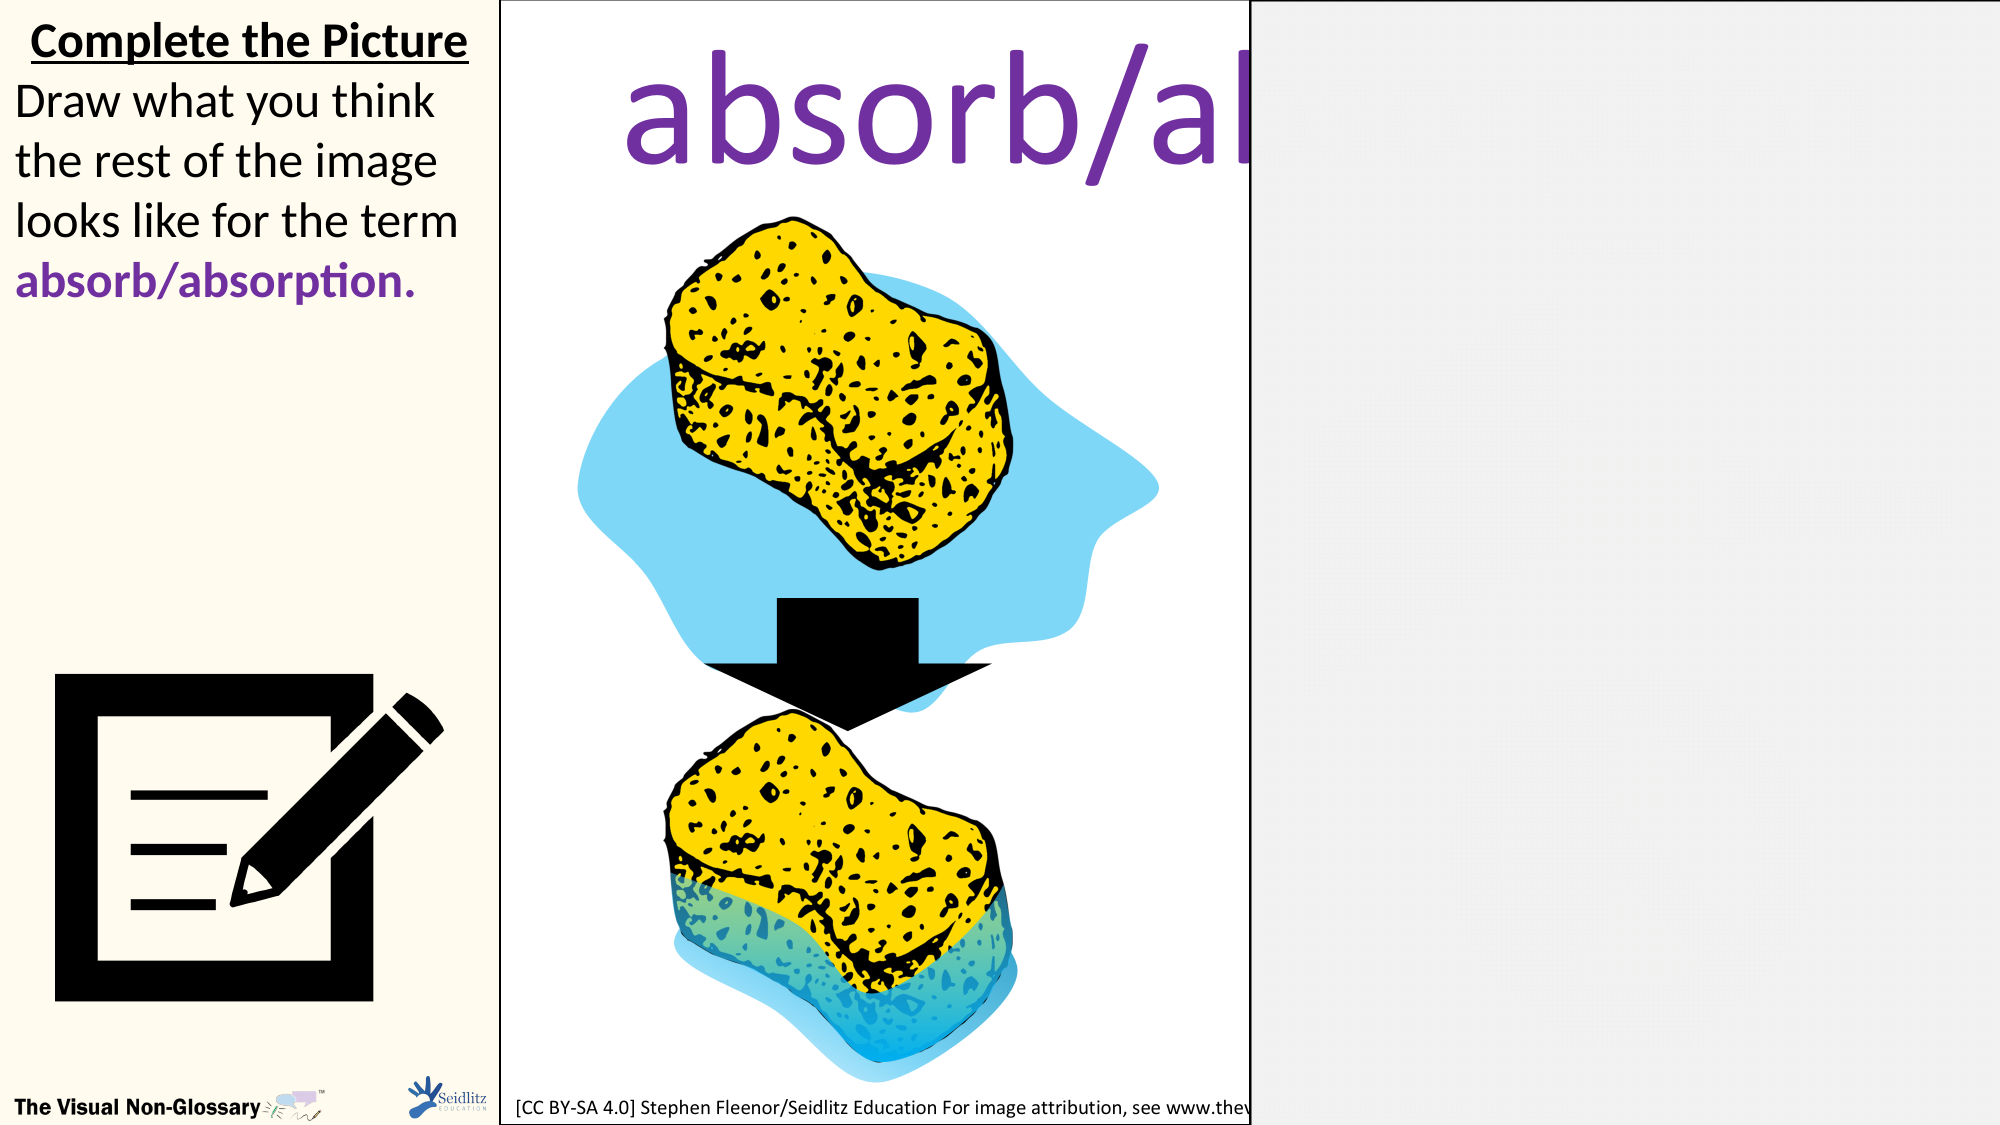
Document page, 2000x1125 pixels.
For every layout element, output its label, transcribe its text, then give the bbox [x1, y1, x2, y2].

picture [403, 1073, 495, 1125]
picture [55, 643, 445, 1033]
picture [0, 1084, 328, 1125]
text_box Complete the Picture [15, 0, 484, 59]
picture [499, 0, 2000, 1125]
text_box Draw what you think the rest of the image looks like for the term absorb/absorption. [0, 59, 494, 315]
